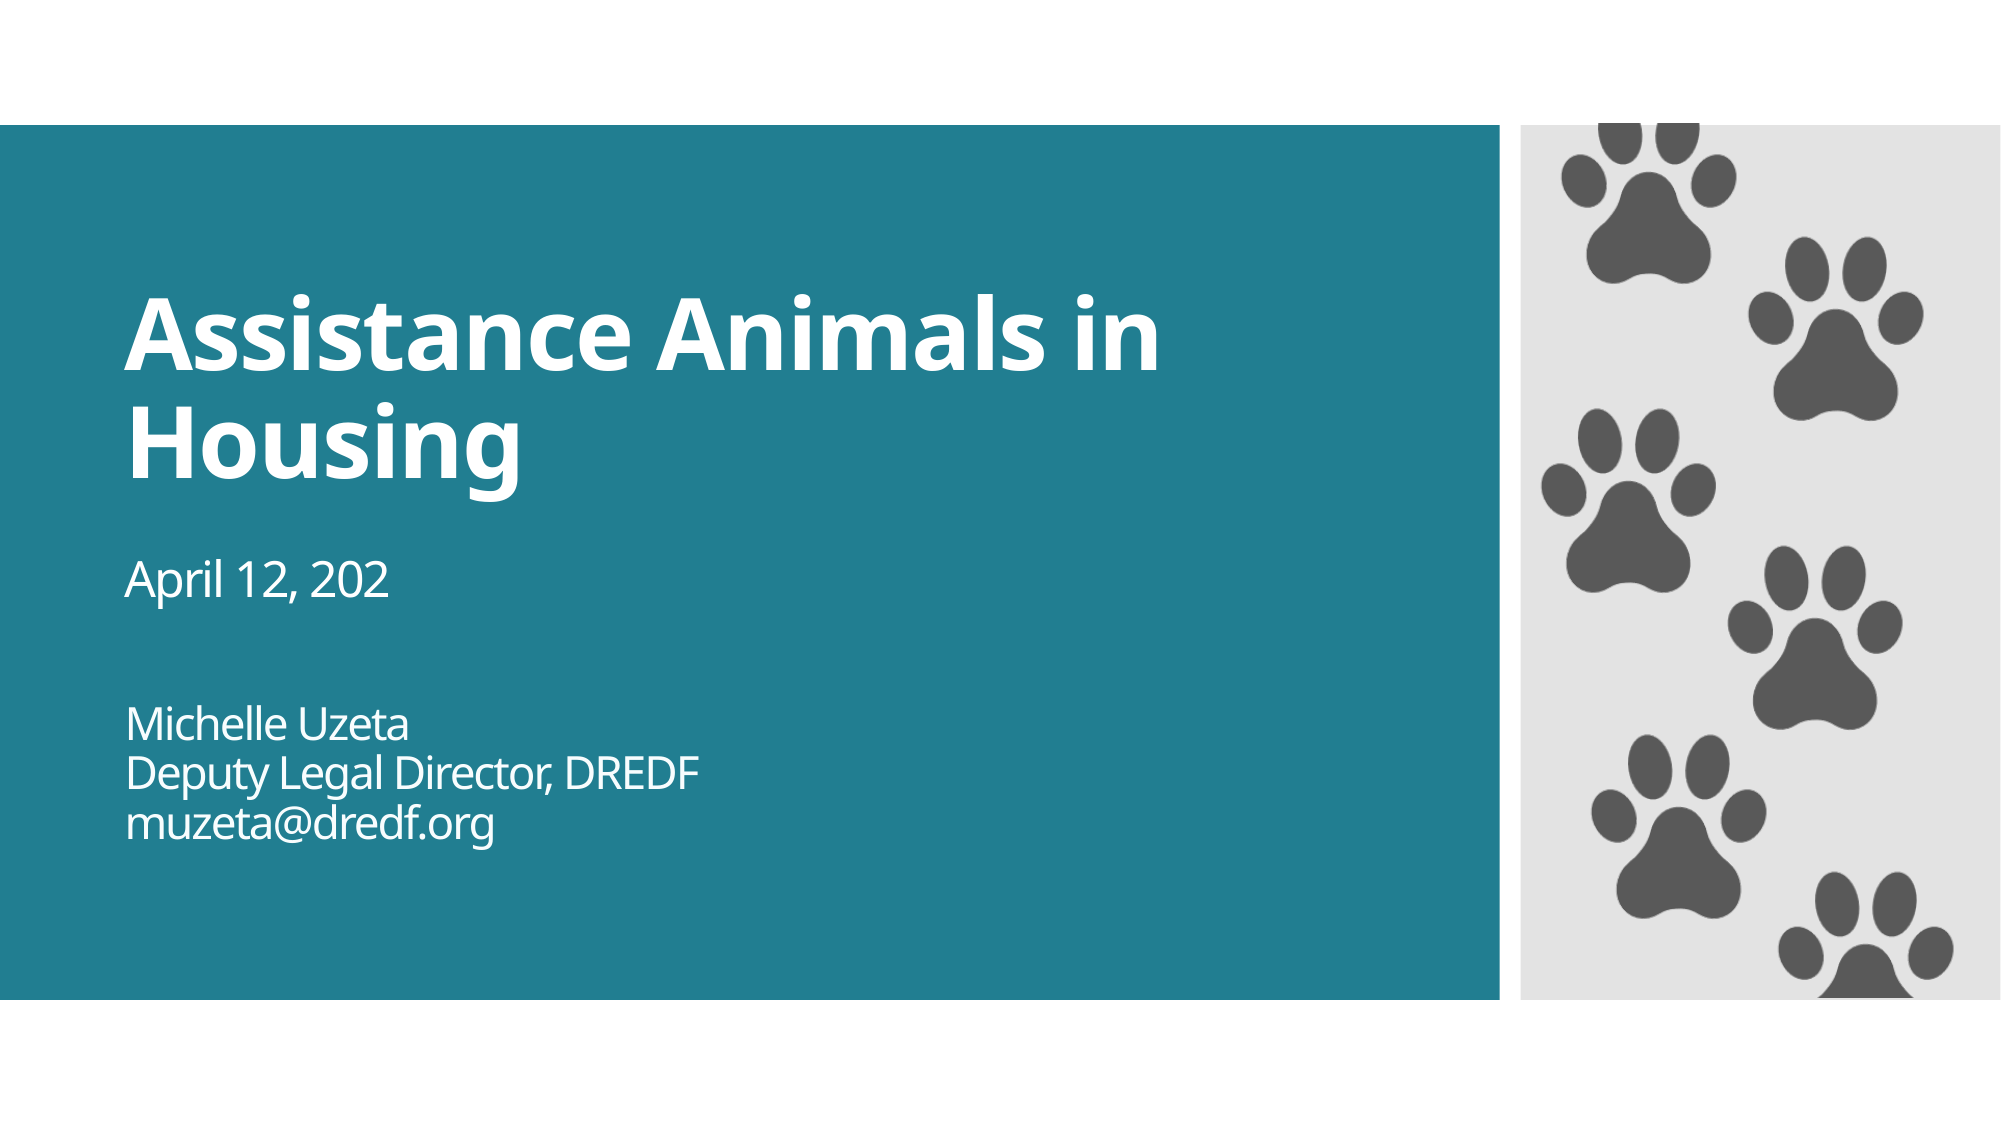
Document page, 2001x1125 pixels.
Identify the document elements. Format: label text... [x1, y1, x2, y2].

title Assistance Animals in Housing April 12, 202 [109, 187, 1402, 616]
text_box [1520, 122, 1970, 999]
subtitle Michelle Uzeta Deputy Legal Director, DREDF muzeta@dredf.org [109, 693, 1452, 901]
